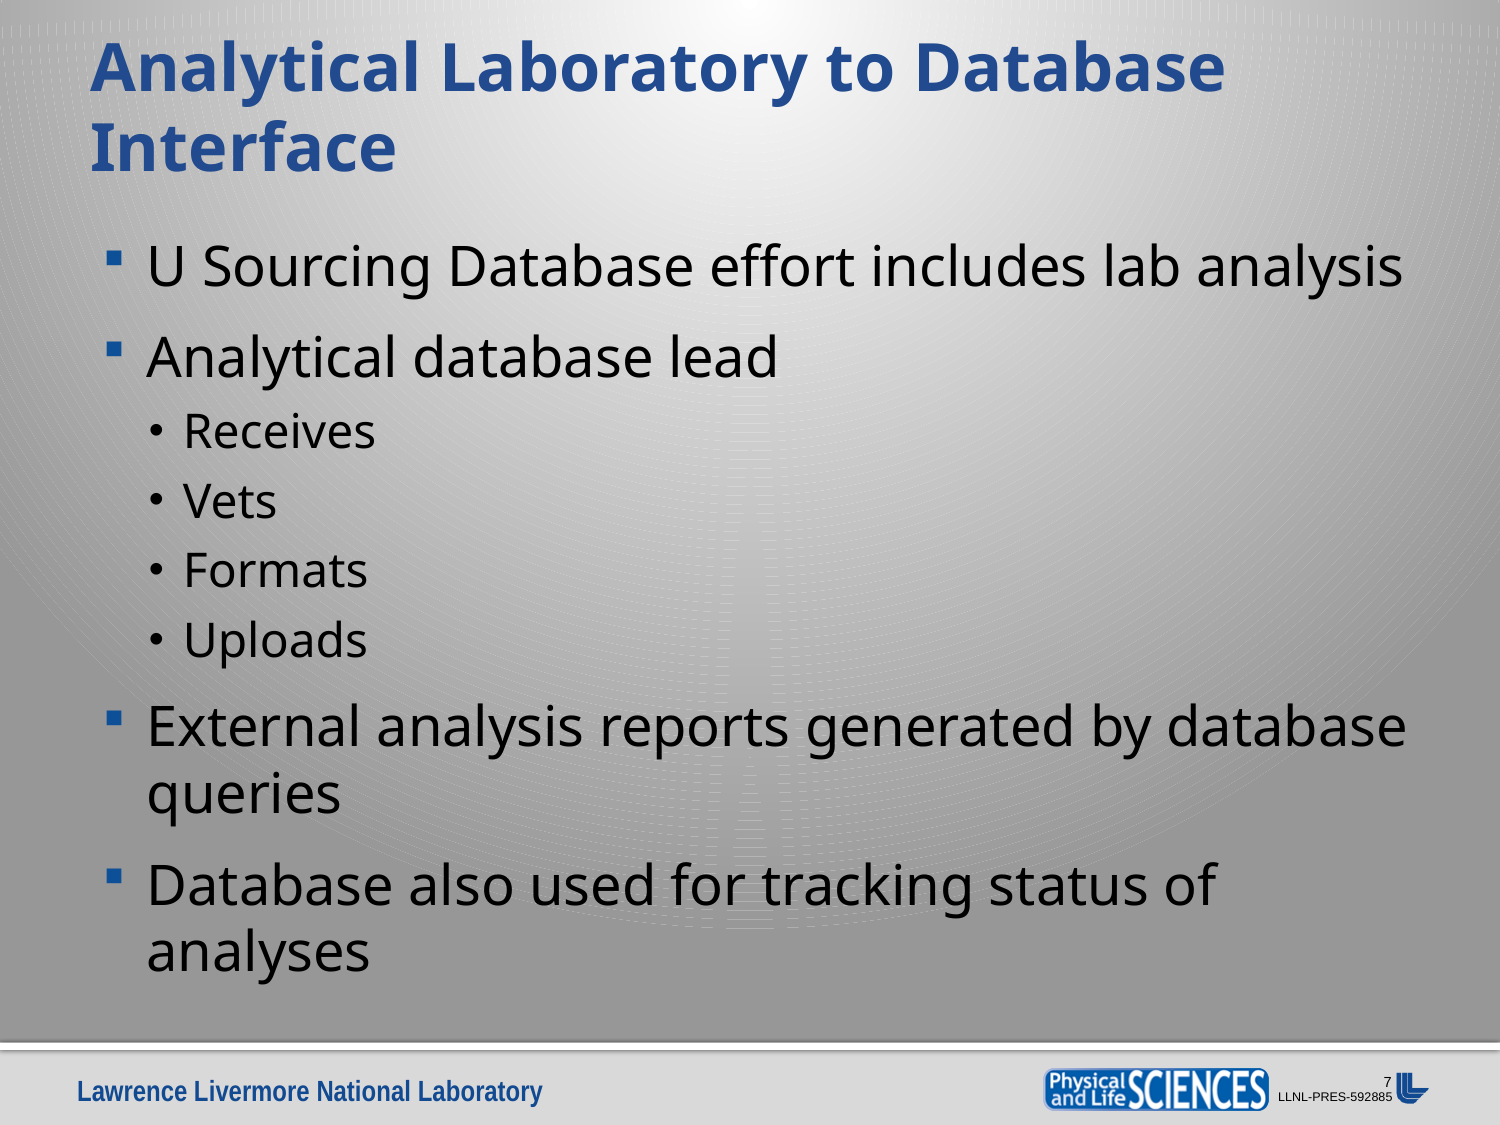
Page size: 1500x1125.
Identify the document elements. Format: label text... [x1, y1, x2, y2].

list U Sourcing Database effort includes lab analysis Analytical database lead Receives Vets Formats Uploads External analysis reports generated by database queries Database also used for tracking status of analyses [75, 215, 1425, 1022]
picture [1391, 1071, 1430, 1107]
title Analytical Laboratory to Database Interface [75, 36, 1425, 173]
picture [1043, 1068, 1269, 1111]
